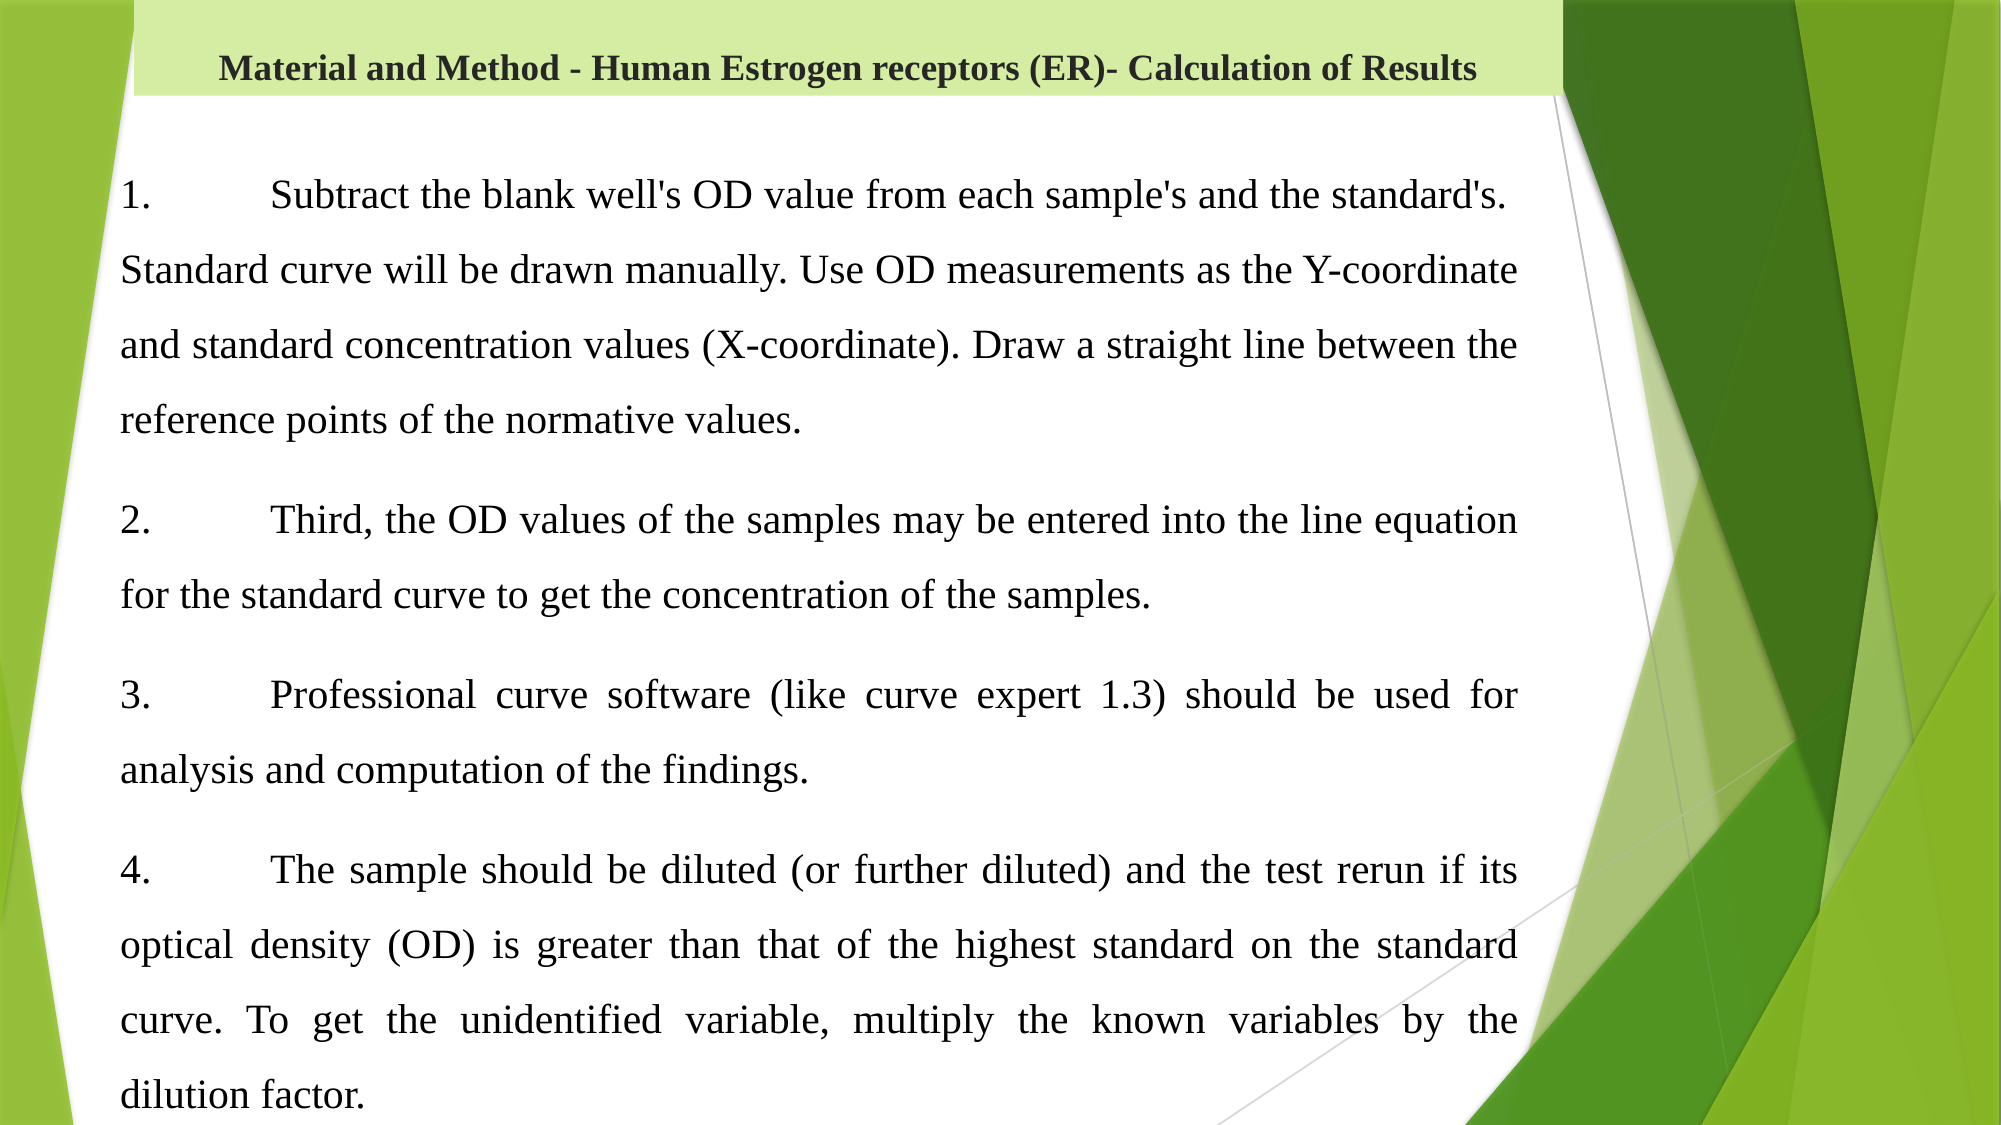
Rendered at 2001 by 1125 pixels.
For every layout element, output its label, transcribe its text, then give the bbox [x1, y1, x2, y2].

title Material and Method - Human Estrogen receptors (ER)- Calculation of Results [134, 0, 1564, 96]
text_box 1. Subtract the blank well's OD value from each sample's and the standard's. Standard curve will be drawn manually. Use OD measurements as the Y-coordinate and standard concentration values (X-coordinate). Draw a straight line between the reference points of the normative values. 2. Third, the OD values of the samples may be entered into the line equation for the standard curve to get the concentration of the samples. 3. Professional curve software (like curve expert 1.3) should be used for analysis and computation of the findings. 4. The sample should be diluted (or further diluted) and the test rerun if its optical density (OD) is greater than that of the highest standard on the standard curve. To get the unidentified variable, multiply the known variables by the dilution factor. [105, 134, 1535, 1125]
